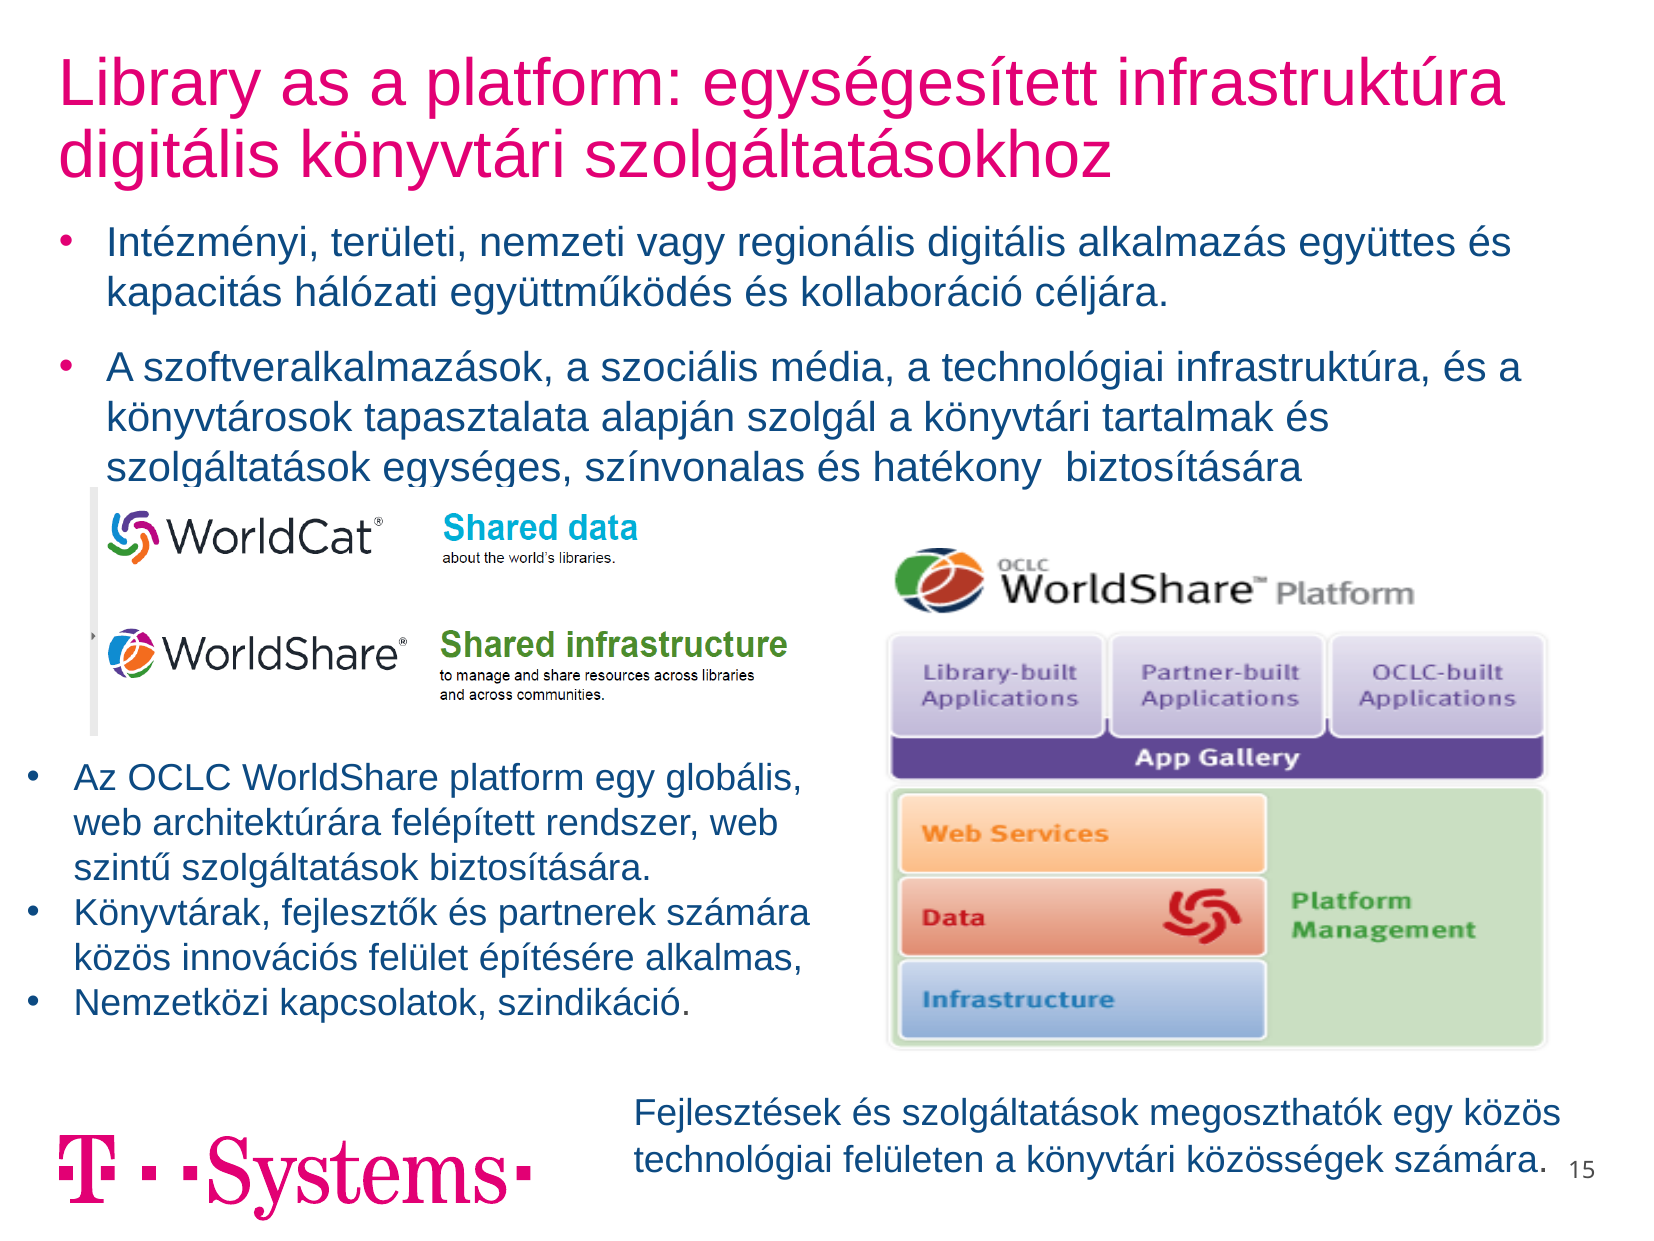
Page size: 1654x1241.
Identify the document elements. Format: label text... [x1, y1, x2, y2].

text_box Az OCLC WorldShare platform egy globális, web architektúrára felépített rendszer, web szintű szolgáltatások biztosítására. Könyvtárak, fejlesztők és partnerek számára közös innovációs felület építésére alkalmas, Nemzetközi kapcsolatok, szindikáció. [14, 746, 851, 1029]
text_box Fejlesztések és szolgáltatások megoszthatók egy közös technológiai felületen a könyvtári közösségek számára. [621, 1080, 1577, 1239]
title Library as a platform: egységesített infrastruktúra digitális könyvtári szolgáltatásokhoz [58, 47, 1595, 214]
picture [880, 548, 1560, 1056]
picture [89, 486, 815, 736]
slide_number 15 [1577, 1145, 1596, 1198]
list Intézményi, területi, nemzeti vagy regionális digitális alkalmazás együttes és kapacitás hálózati együttműködés és kollaboráció céljára. A szoftveralkalmazások, a szociális média, a technológiai infrastruktúra, és a könyvtárosok tapasztalata alapján szolgál a könyvtári tartalmak és szolgáltatások egységes, színvonalas és hatékony biztosítására [58, 214, 1595, 1019]
